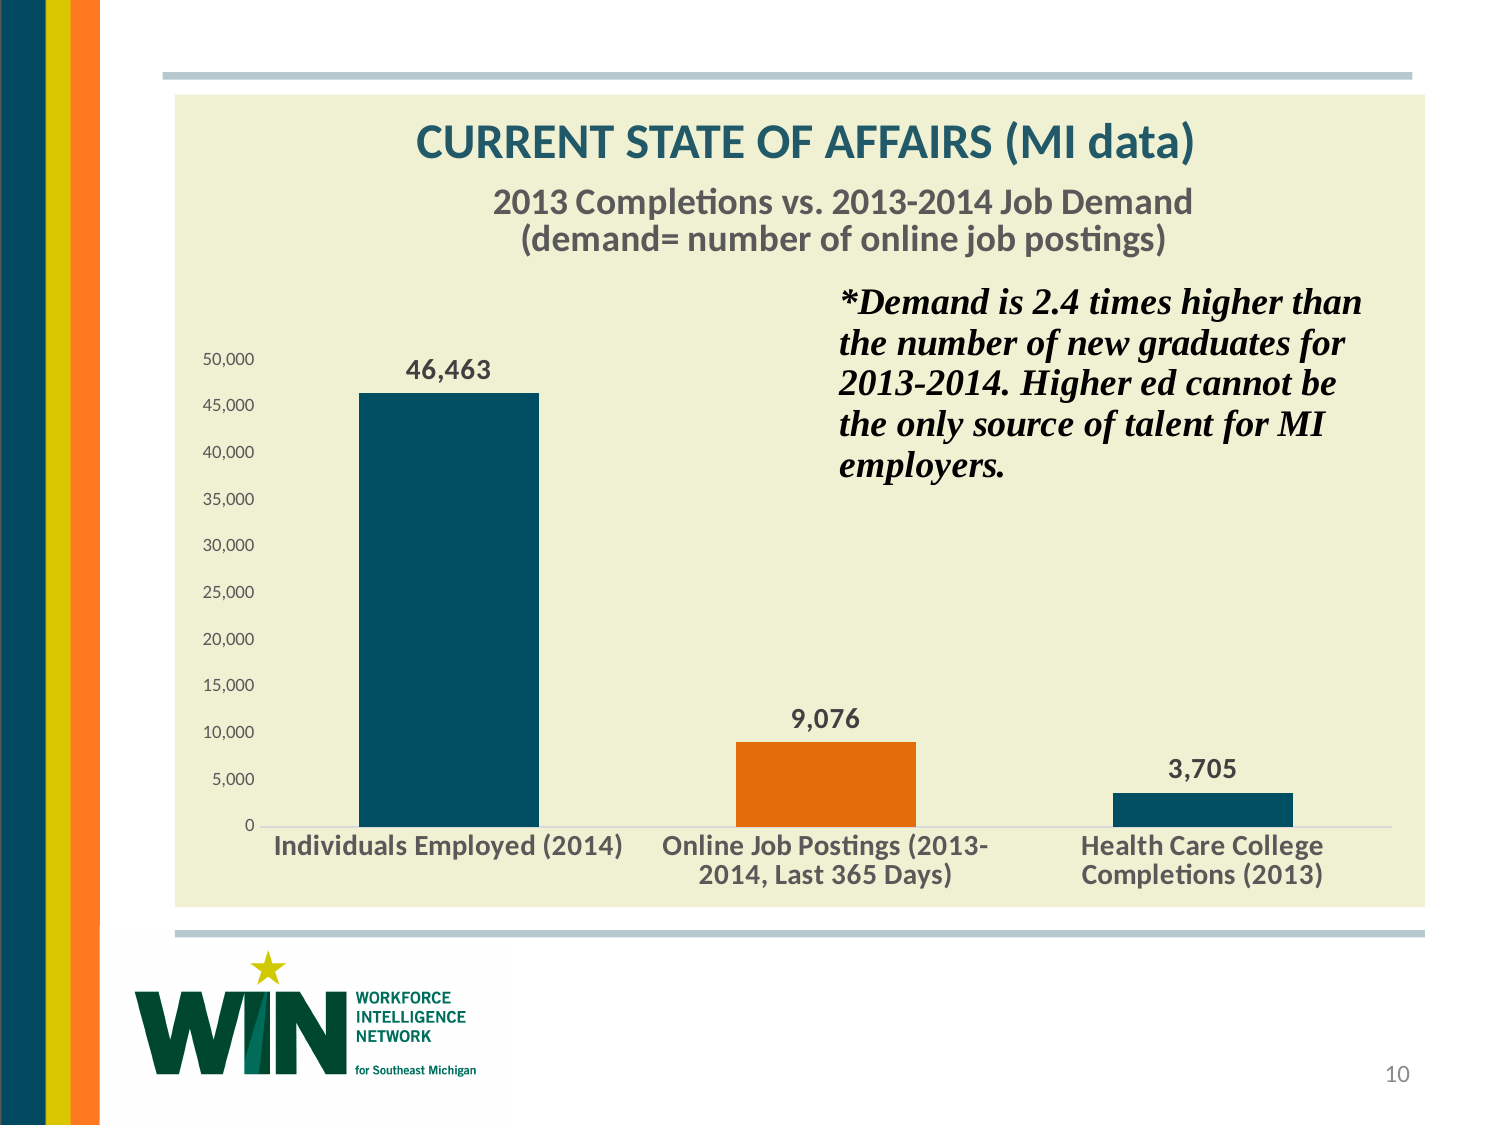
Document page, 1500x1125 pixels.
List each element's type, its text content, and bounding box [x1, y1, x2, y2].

picture [46, 0, 513, 1125]
slide_number 10 [1074, 1042, 1425, 1103]
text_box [162, 71, 1426, 938]
chart [187, 172, 1426, 934]
